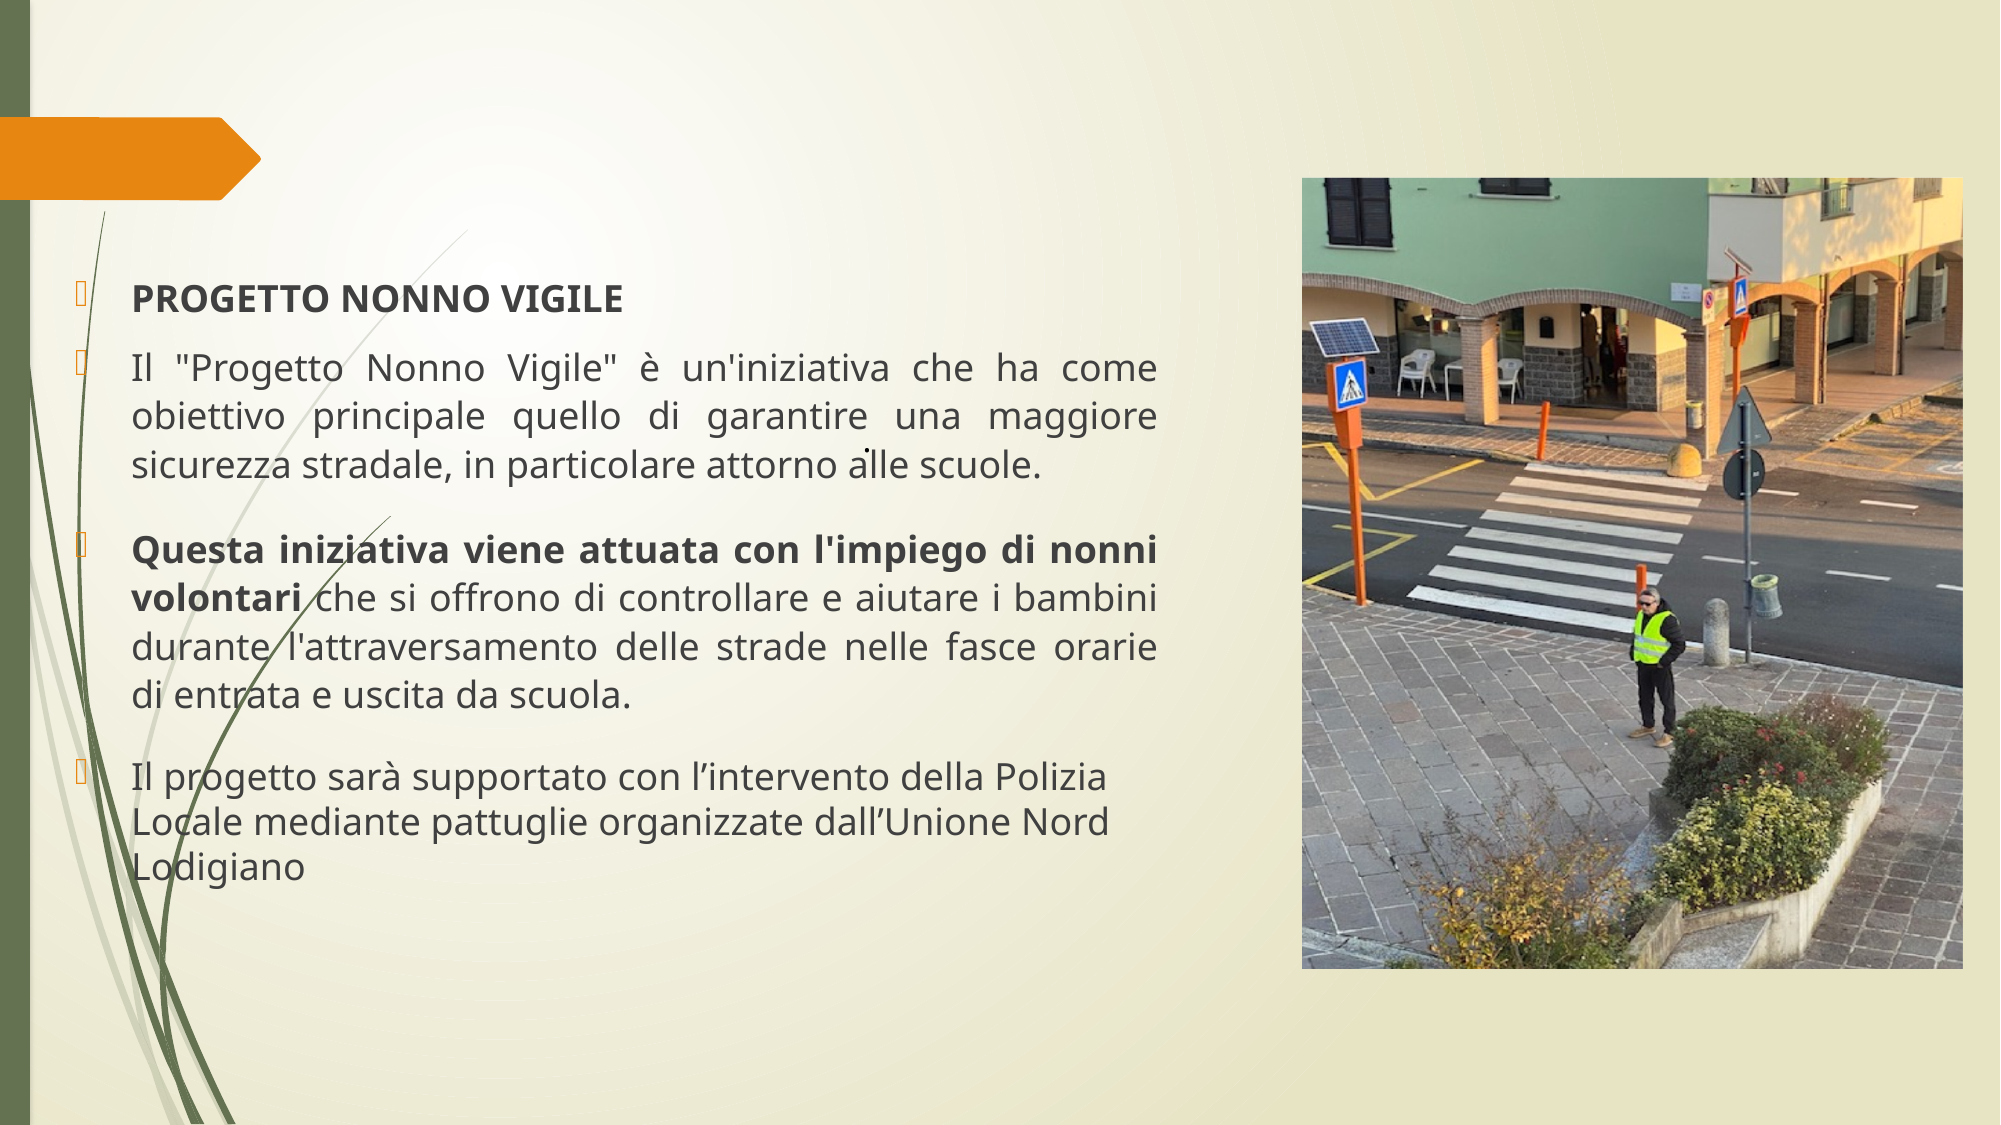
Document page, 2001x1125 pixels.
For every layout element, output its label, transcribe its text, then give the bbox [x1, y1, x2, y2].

text_box . [847, 408, 1231, 467]
picture [1302, 905, 1962, 969]
picture [1302, 178, 1962, 241]
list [1236, 241, 2000, 905]
list PROGETTO NONNO VIGILE Il "Progetto Nonno Vigile" è un'iniziativa che ha come obiettivo principale quello di garantire una maggiore sicurezza stradale, in particolare attorno alle scuole. Questa iniziativa viene attuata con l'impiego di nonni volontari che si offrono di controllare e aiutare i bambini durante l'attraversamento delle strade nelle fasce orarie di entrata e uscita da scuola. Il progetto sarà supportato con l’intervento della Polizia Locale mediante pattuglie organizzate dall’Unione Nord Lodigiano [59, 267, 1175, 970]
